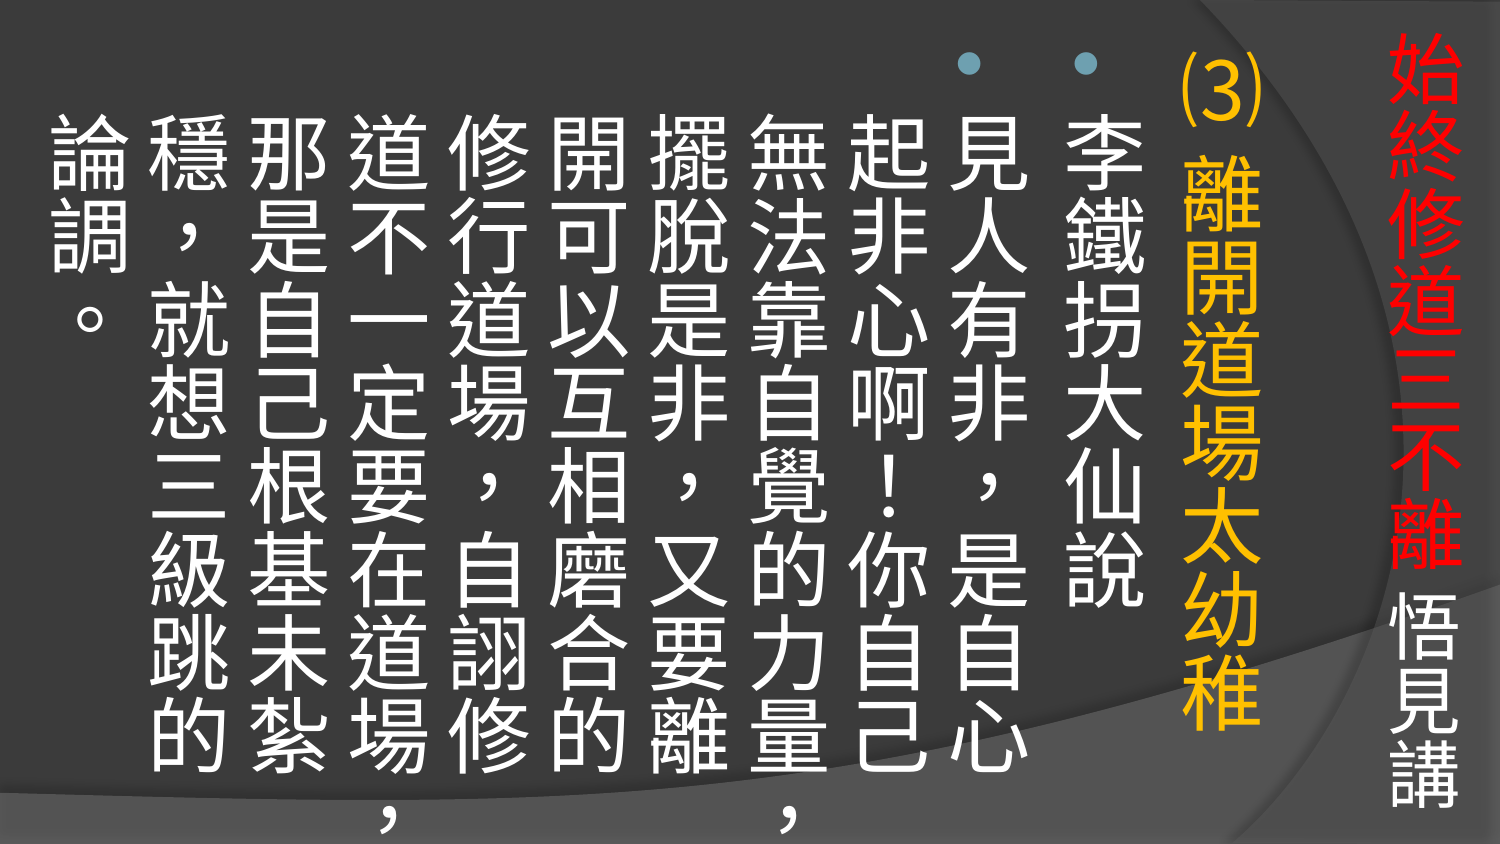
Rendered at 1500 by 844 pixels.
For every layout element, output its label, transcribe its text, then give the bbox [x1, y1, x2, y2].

title 始終修道三不離 悟見講 [1364, 21, 1483, 820]
list ⑶離開道場太幼稚 李鐵拐大仙說 見人有非，是自心起非心啊！你自己無法靠自覺的力量，擺脫是非，又要離開可以互相磨合的修行道場，自詡修道不一定要在道場，那是自己根基未紮穩，就想三級跳的論調。 [29, 27, 1365, 820]
